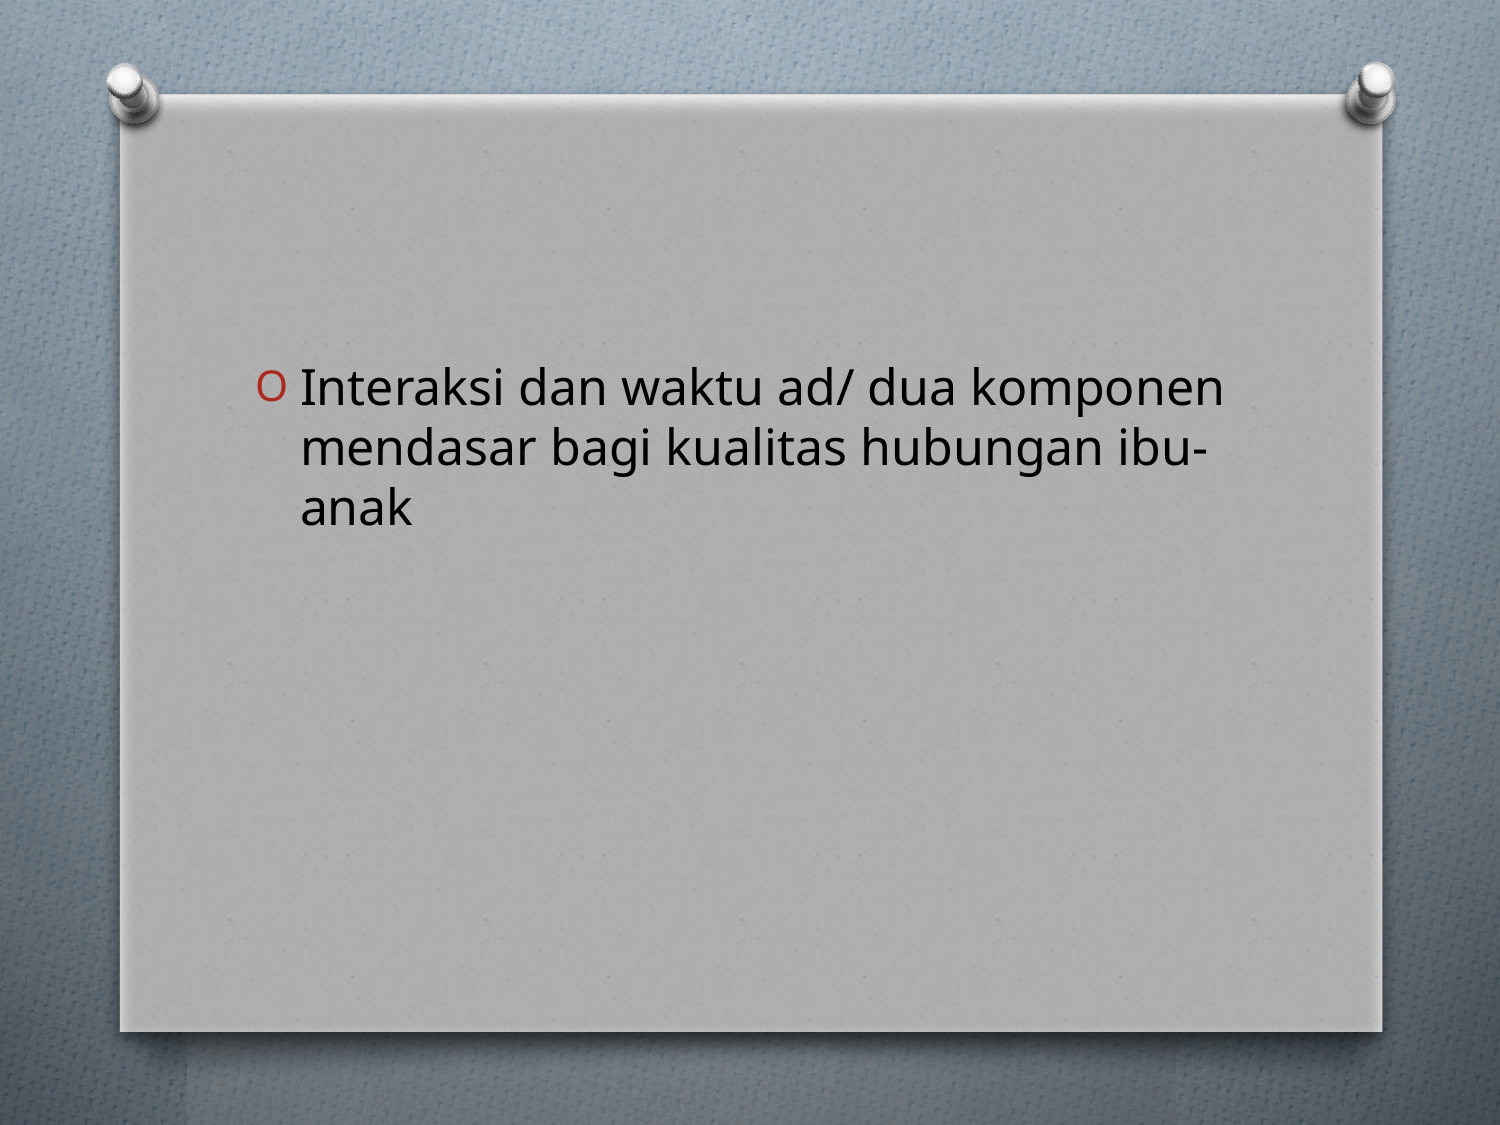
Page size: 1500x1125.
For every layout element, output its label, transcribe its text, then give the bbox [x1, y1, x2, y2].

picture [75, 29, 198, 153]
picture [1317, 35, 1439, 156]
list Interaksi dan waktu ad/ dua komponen mendasar bagi kualitas hubungan ibu-anak [240, 347, 1257, 939]
